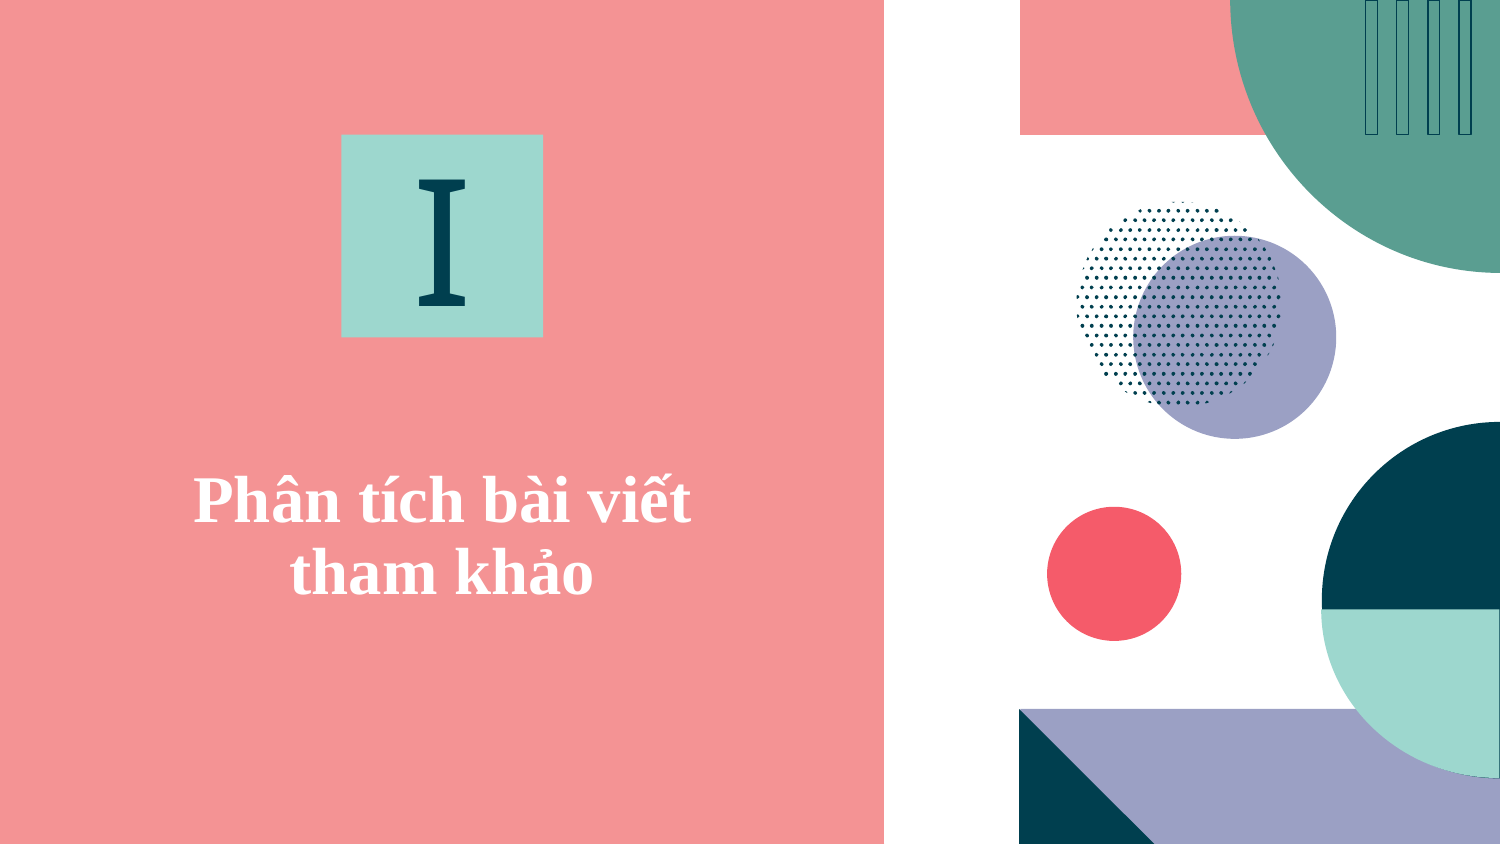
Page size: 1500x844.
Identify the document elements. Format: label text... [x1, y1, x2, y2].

title Phân tích bài viết tham khảo [82, 379, 781, 695]
title I [341, 134, 544, 338]
